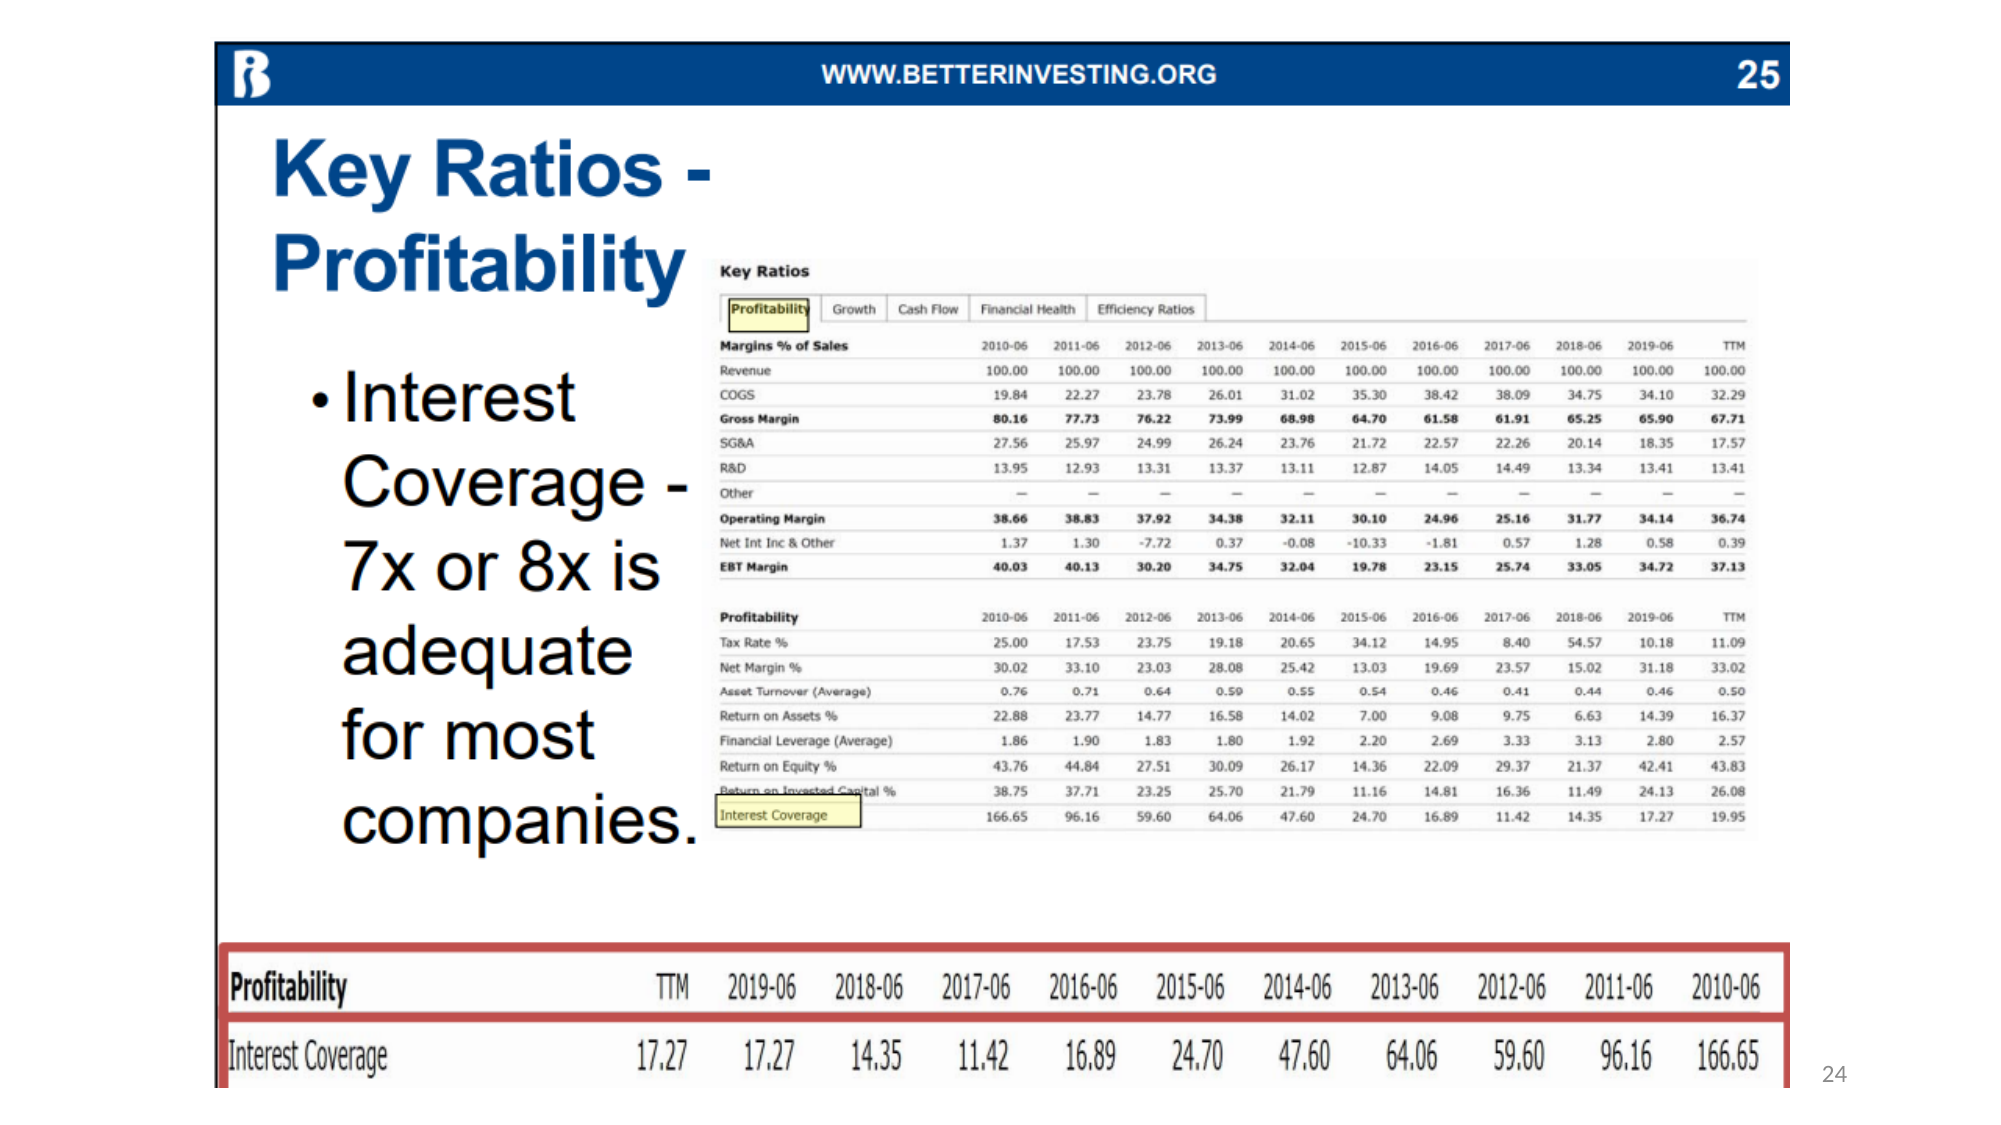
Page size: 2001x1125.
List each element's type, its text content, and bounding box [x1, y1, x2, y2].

slide_number 24 [1412, 1042, 1863, 1103]
picture [210, 37, 1790, 1088]
